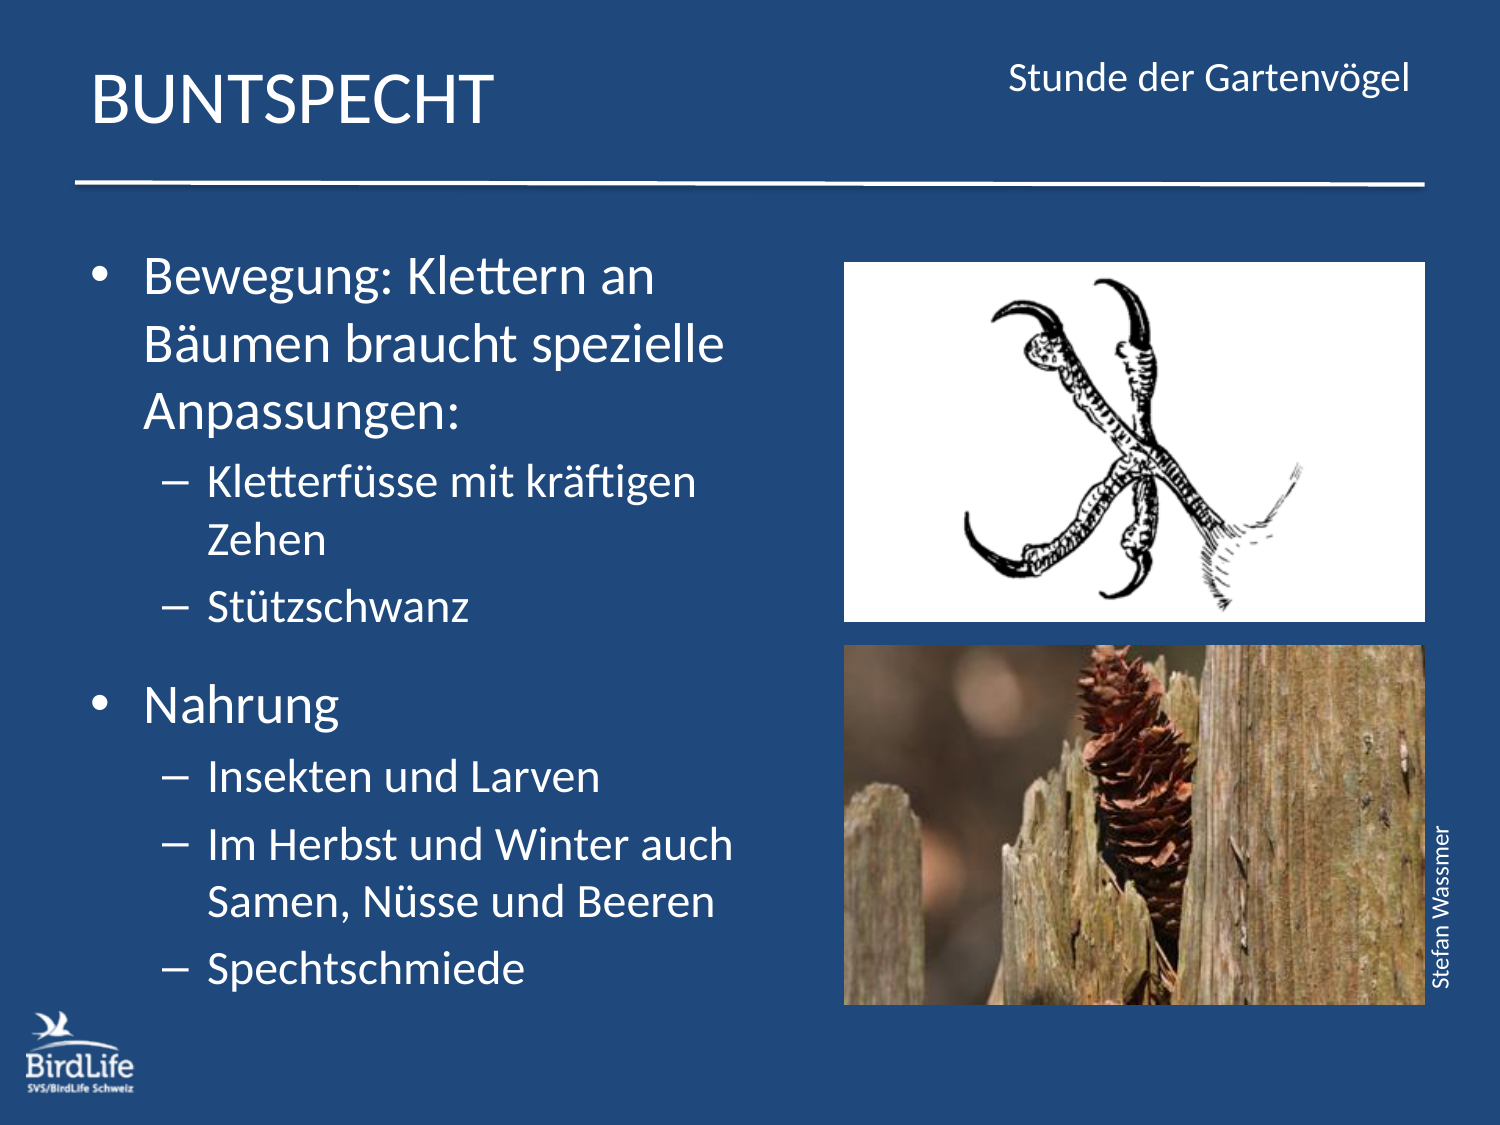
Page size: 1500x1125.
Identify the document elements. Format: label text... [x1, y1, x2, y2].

list Bewegung: Klettern an Bäumen braucht spezielle Anpassungen: Kletterfüsse mit kräftigen Zehen Stützschwanz Nahrung Insekten und Larven Im Herbst und Winter auch Samen, Nüsse und Beeren Spechtschmiede [75, 231, 809, 1005]
picture [26, 1011, 135, 1095]
picture [844, 644, 1426, 1005]
picture [844, 262, 1426, 622]
title BUNTSPECHT [75, 19, 951, 185]
list Stefan Wassmer [1427, 645, 1454, 1005]
